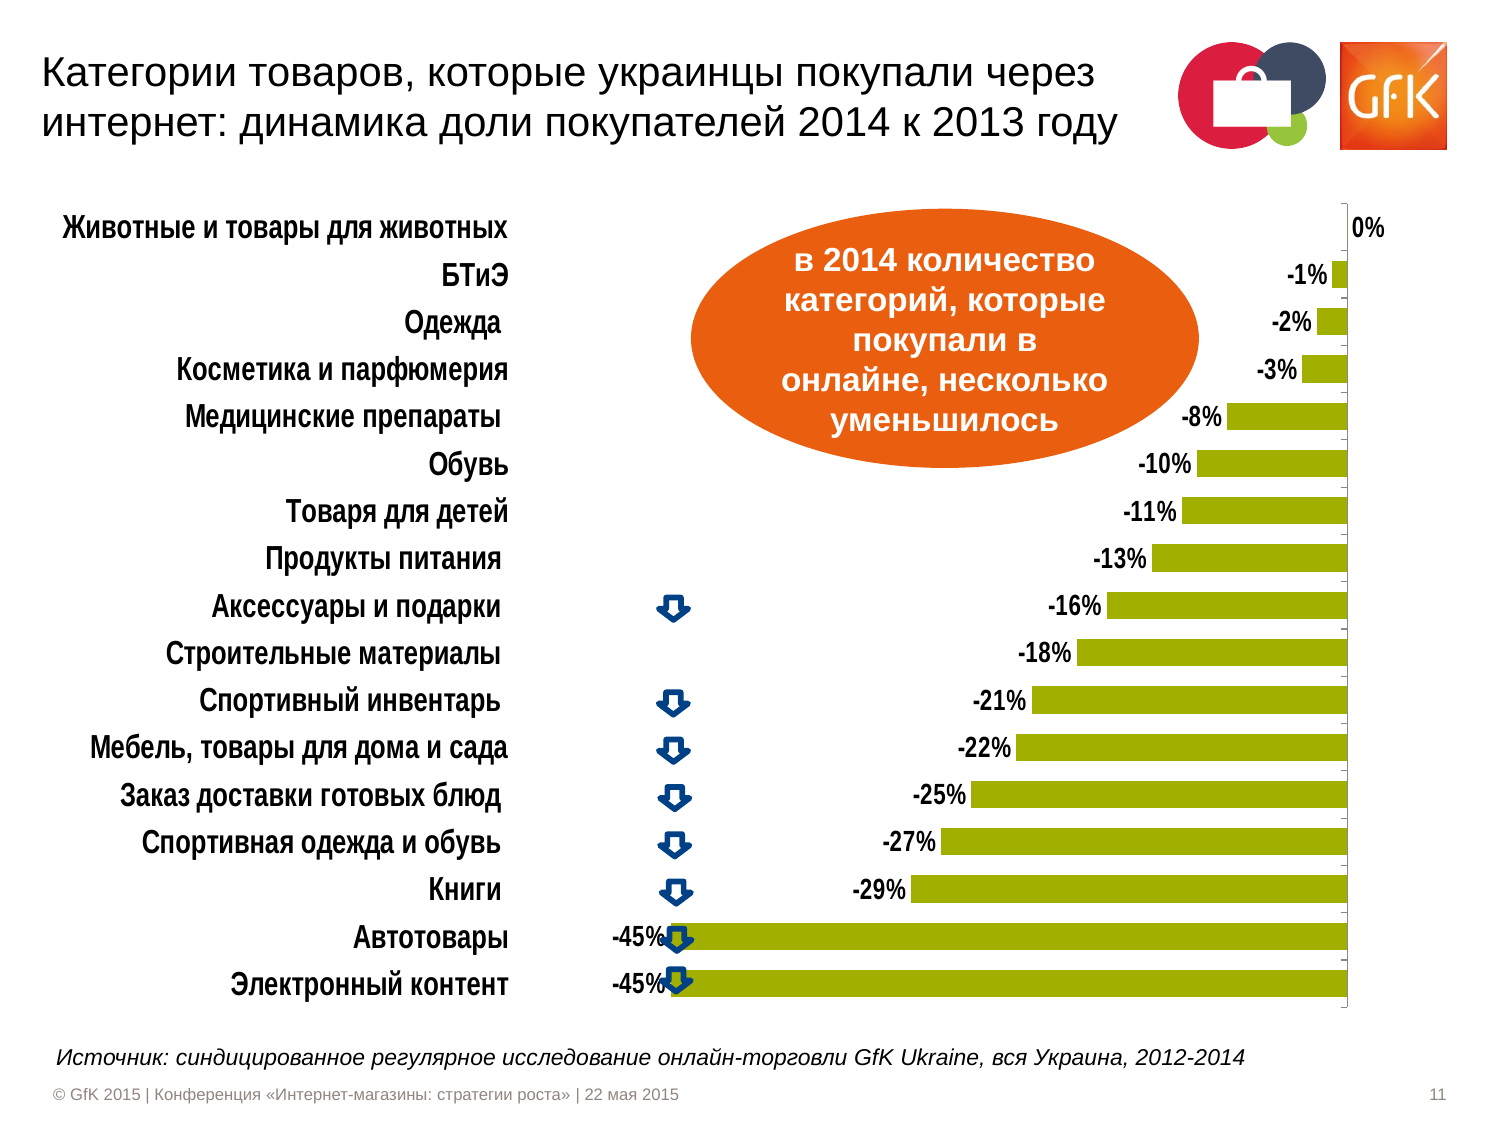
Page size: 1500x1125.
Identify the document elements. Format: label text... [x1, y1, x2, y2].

picture [1340, 42, 1447, 150]
text_box Источник: синдицированное регулярное исследование онлайн-торговли GfK Ukraine, вся Украина, 2012-2014 [41, 1059, 1288, 1078]
chart [20, 168, 1468, 1051]
title Категории товаров, которые украинцы покупали через интернет: динамика доли покупателей 2014 к 2013 году [41, 19, 1329, 146]
